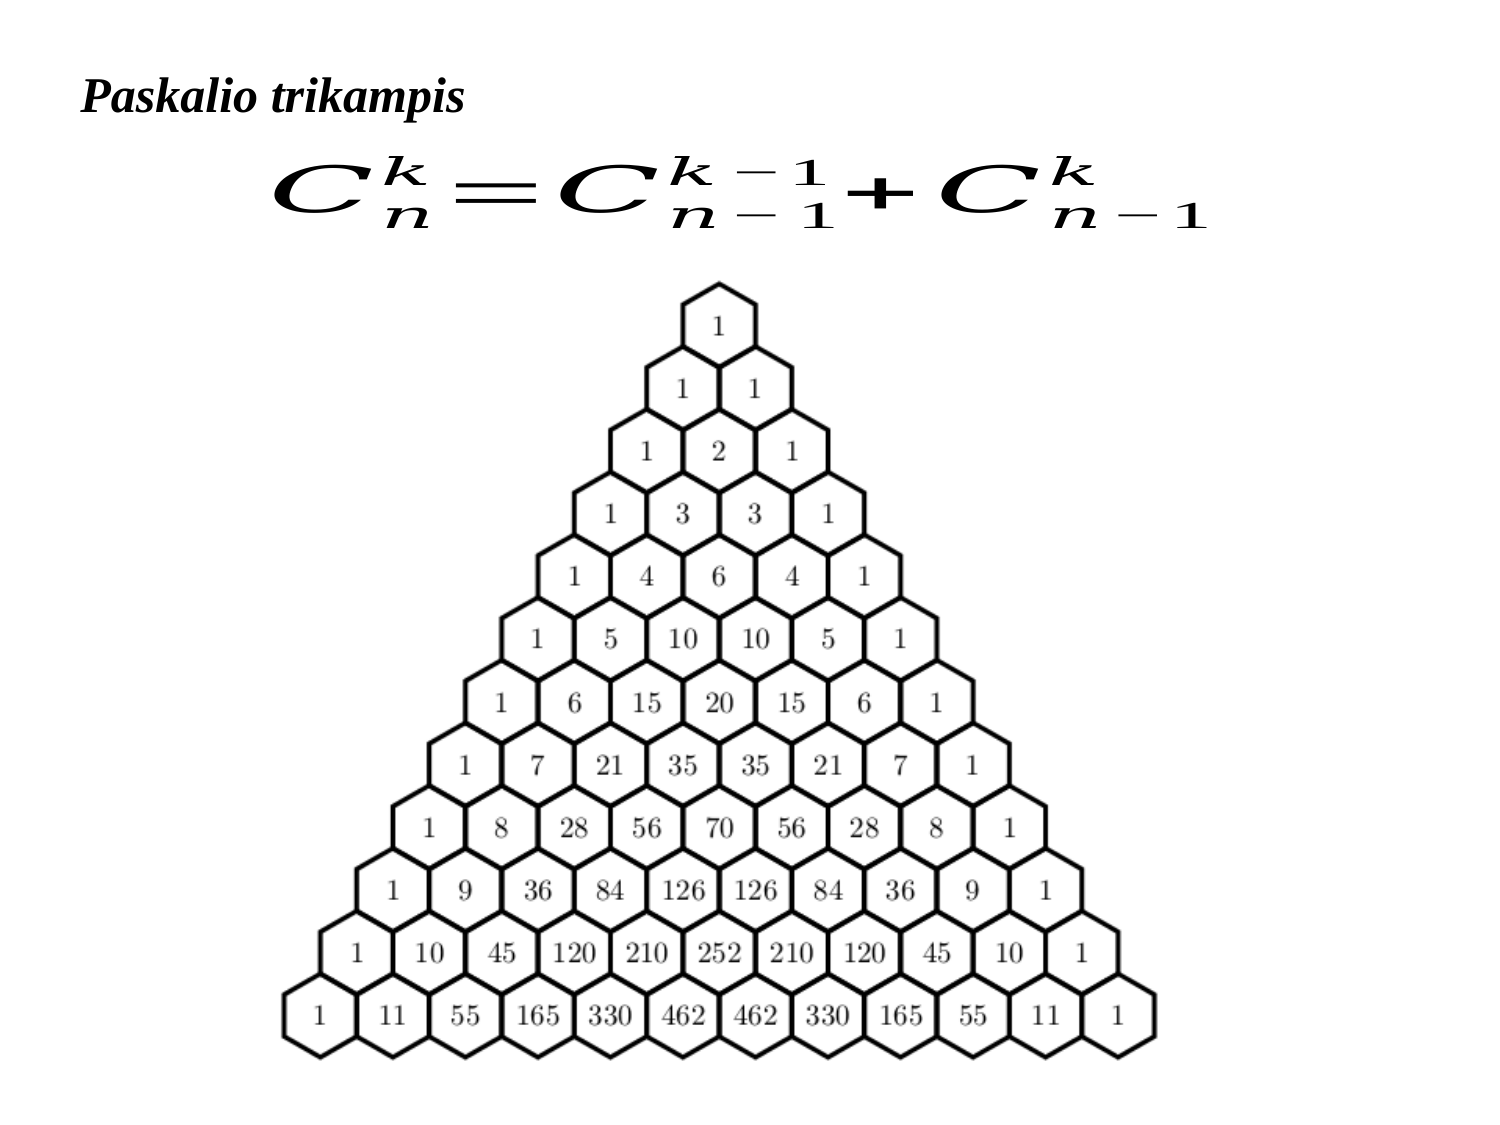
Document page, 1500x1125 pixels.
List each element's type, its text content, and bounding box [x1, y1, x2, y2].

text_box Paskalio trikampis [53, 54, 1176, 130]
picture [272, 267, 1164, 1075]
